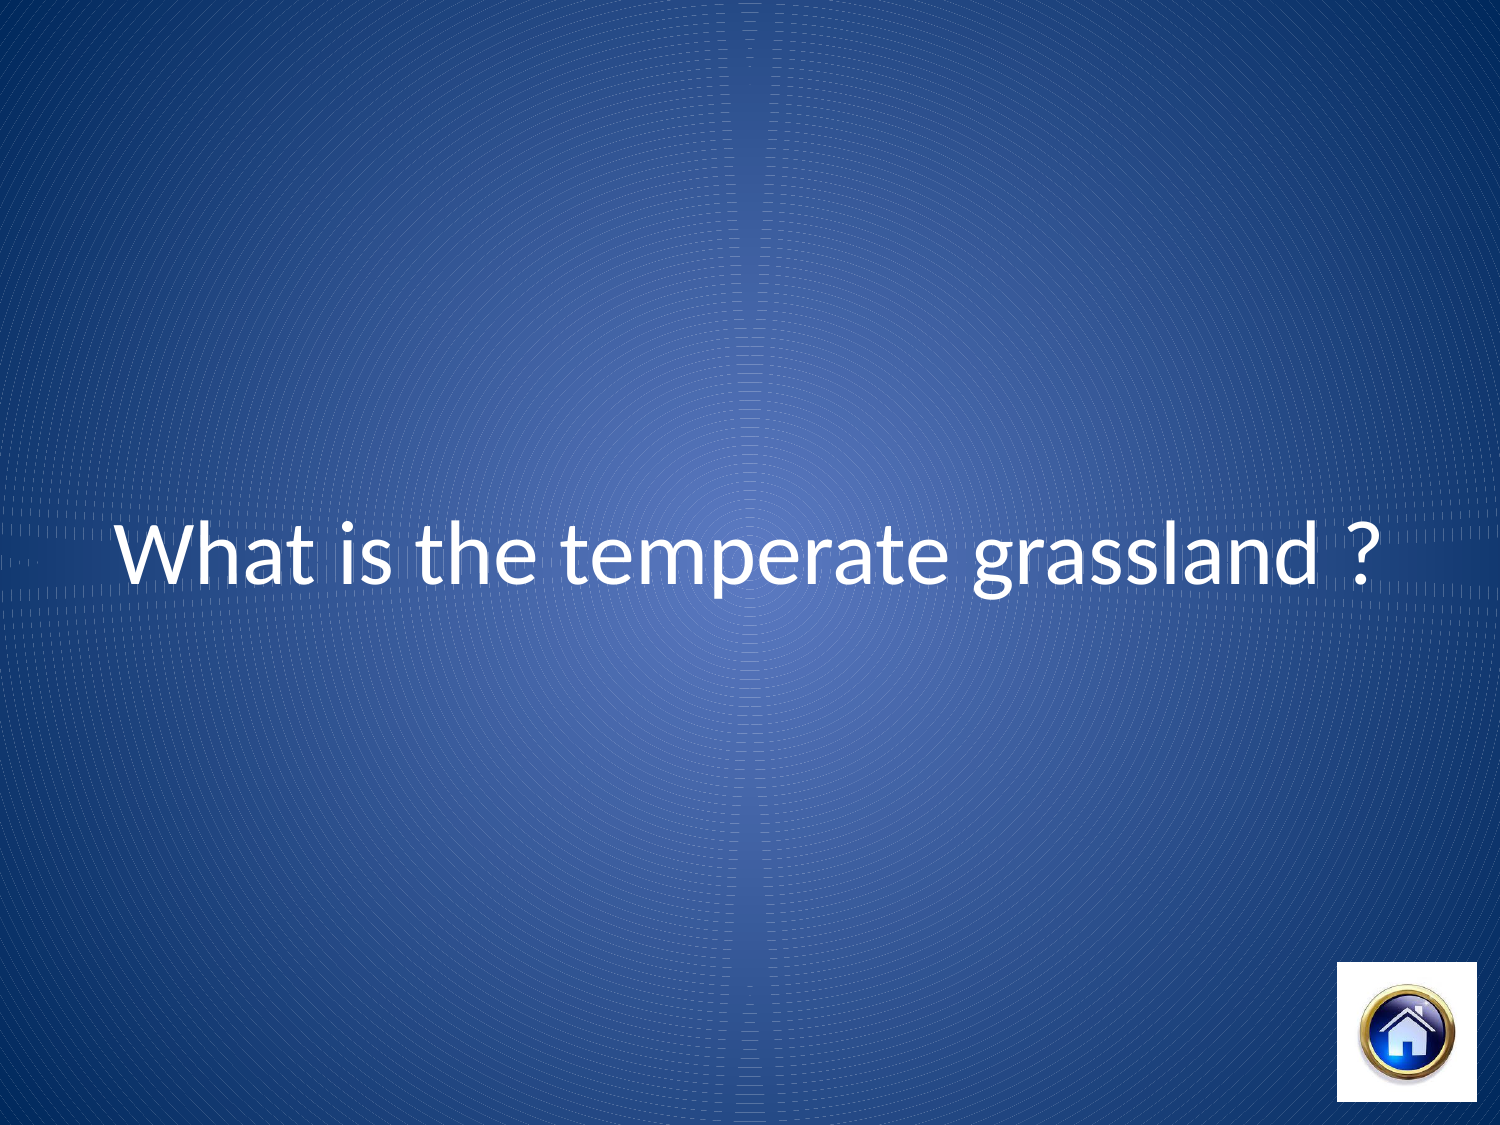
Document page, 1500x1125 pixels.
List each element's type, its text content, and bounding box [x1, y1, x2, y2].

title What is the temperate grassland ? [75, 45, 1425, 1050]
picture [1337, 962, 1477, 1102]
